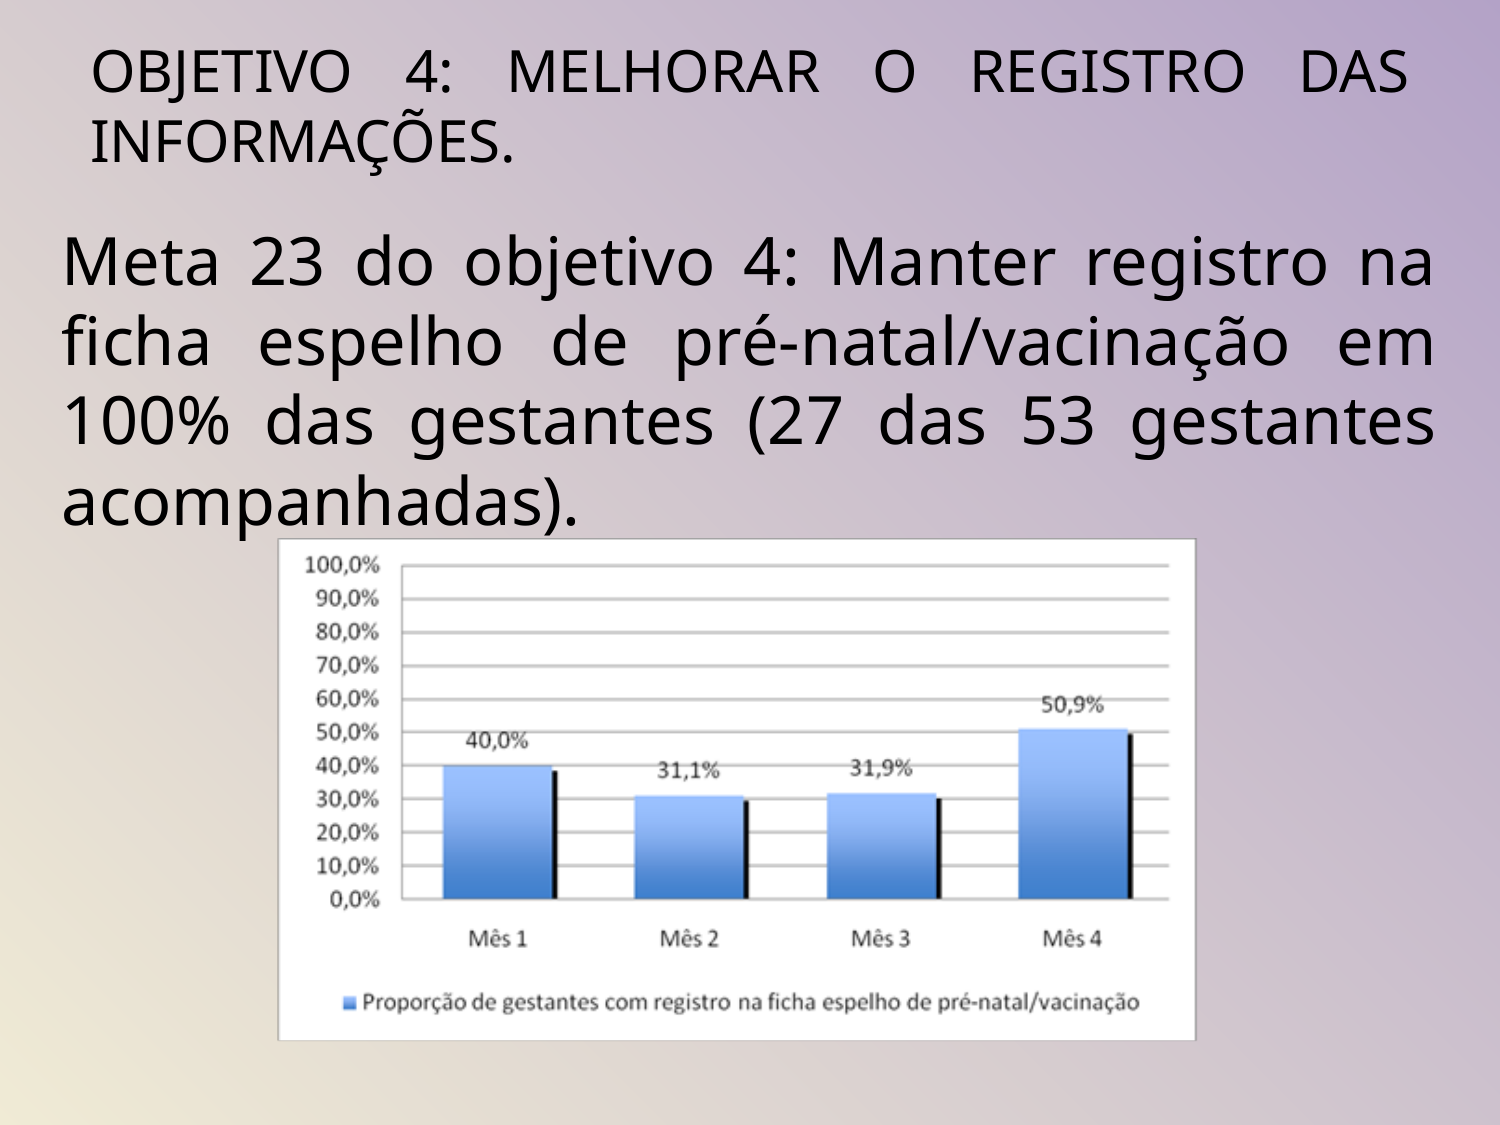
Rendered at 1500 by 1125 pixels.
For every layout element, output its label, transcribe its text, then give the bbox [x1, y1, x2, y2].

list Meta 23 do objetivo 4: Manter registro na ficha espelho de pré-natal/vacinação em 100% das gestantes (27 das 53 gestantes acompanhadas). [46, 210, 1454, 1079]
title OBJETIVO 4: MELHORAR O REGISTRO DAS INFORMAÇÕES. [74, 44, 1426, 210]
picture [277, 538, 1199, 1043]
